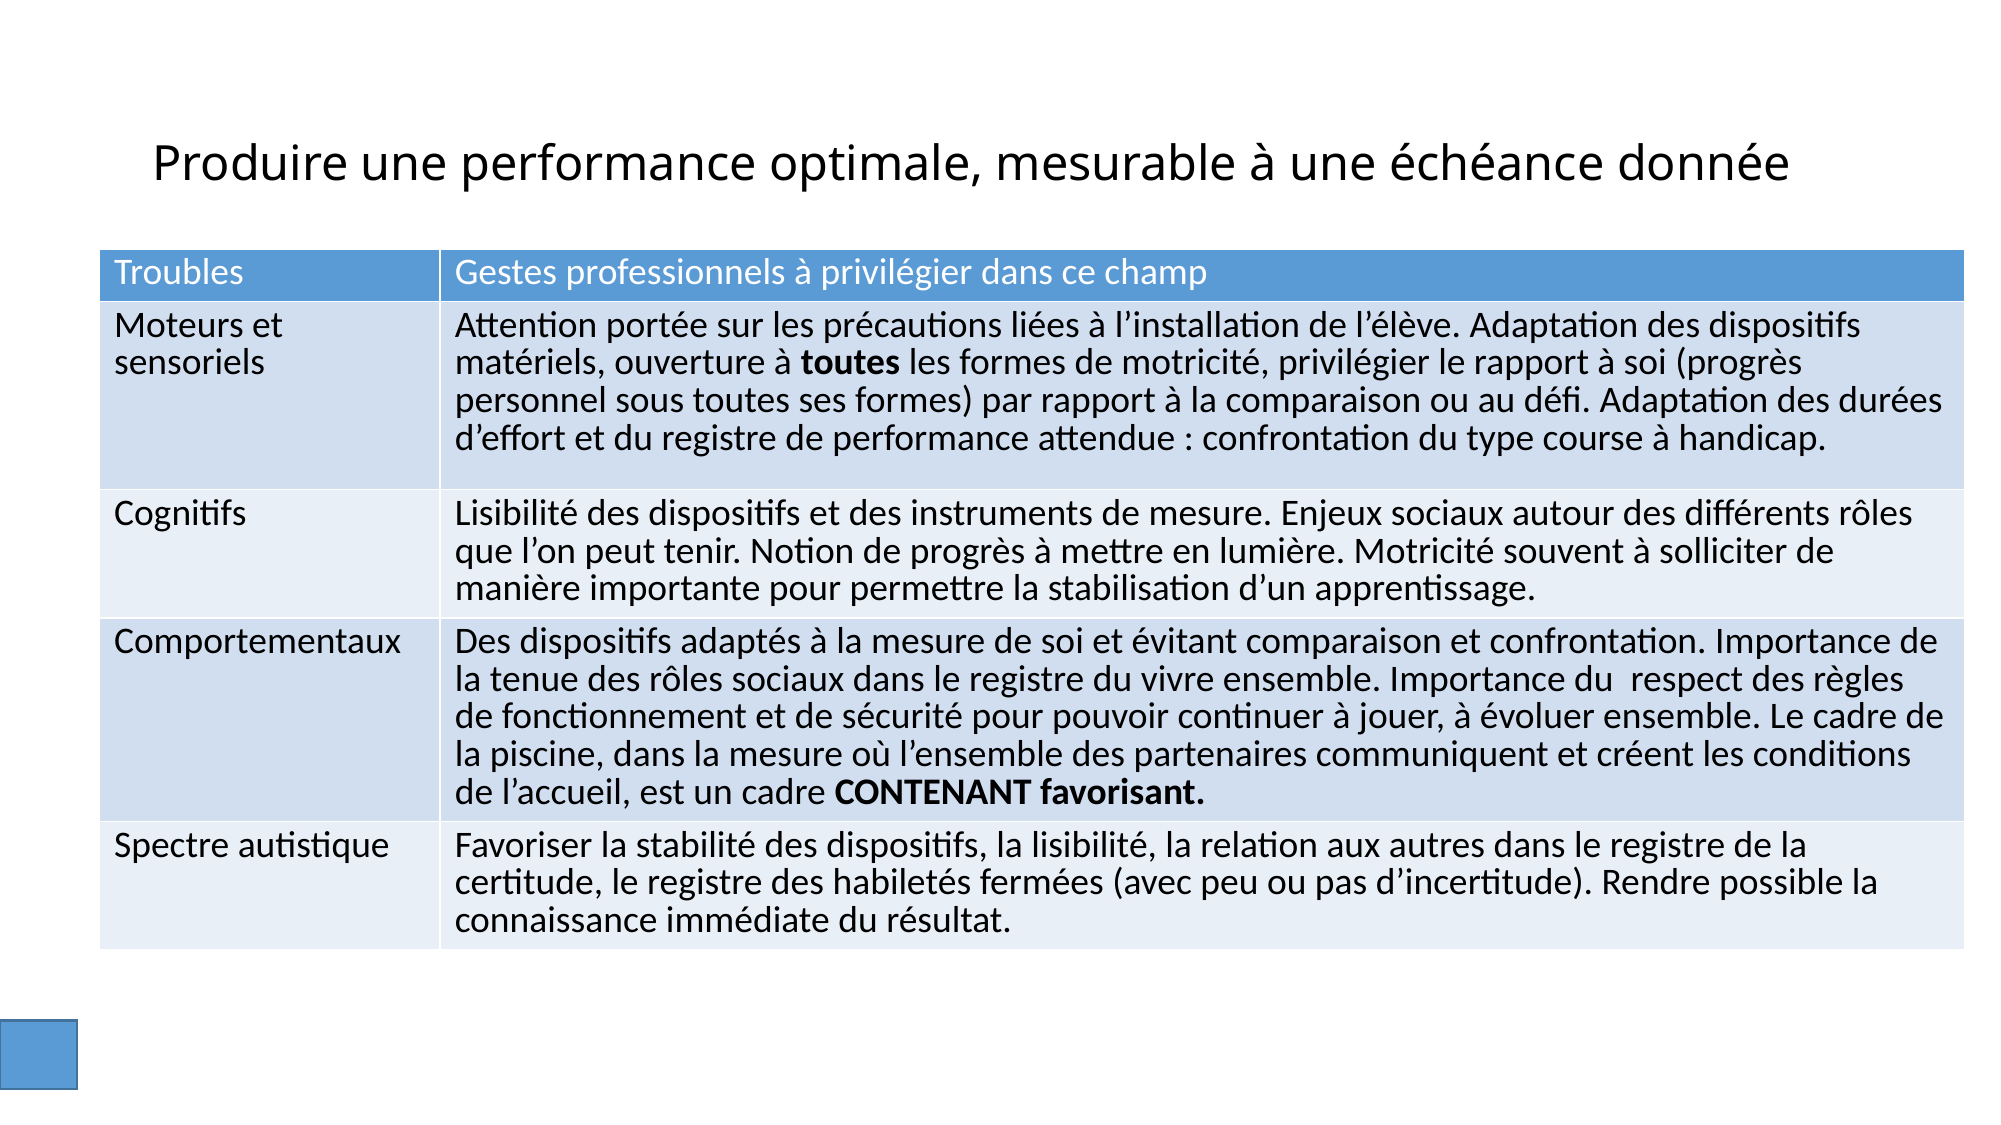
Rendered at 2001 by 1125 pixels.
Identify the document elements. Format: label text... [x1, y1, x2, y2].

table_cell Comportementaux [100, 619, 439, 821]
title Produire une performance optimale, mesurable à une échéance donnée [137, 59, 1863, 248]
table_cell Des dispositifs adaptés à la mesure de soi et évitant comparaison et confrontation. Importance de la tenue des rôles sociaux dans le registre du vivre ensemble. Importance du respect des règles de fonctionnement et de sécurité pour pouvoir continuer à jouer, à évoluer ensemble. Le cadre de la piscine, dans la mesure où l’ensemble des partenaires communiquent et créent les conditions de l’accueil, est un cadre CONTENANT favorisant. [441, 619, 1964, 821]
table_cell Moteurs et sensoriels [100, 302, 439, 489]
table_cell Spectre autistique [100, 822, 439, 949]
table_cell Attention portée sur les précautions liées à l’installation de l’élève. Adaptation des dispositifs matériels, ouverture à toutes les formes de motricité, privilégier le rapport à soi (progrès personnel sous toutes ses formes) par rapport à la comparaison ou au défi. Adaptation des durées d’effort et du registre de performance attendue : confrontation du type course à handicap. [441, 302, 1964, 489]
table_cell Cognitifs [100, 490, 439, 617]
table_header Gestes professionnels à privilégier dans ce champ [441, 250, 1964, 301]
table_cell Favoriser la stabilité des dispositifs, la lisibilité, la relation aux autres dans le registre de la certitude, le registre des habiletés fermées (avec peu ou pas d’incertitude). Rendre possible la connaissance immédiate du résultat. [441, 822, 1964, 949]
table_cell Lisibilité des dispositifs et des instruments de mesure. Enjeux sociaux autour des différents rôles que l’on peut tenir. Notion de progrès à mettre en lumière. Motricité souvent à solliciter de manière importante pour permettre la stabilisation d’un apprentissage. [441, 490, 1964, 617]
table_header Troubles [100, 250, 439, 301]
text_box [0, 1019, 78, 1090]
